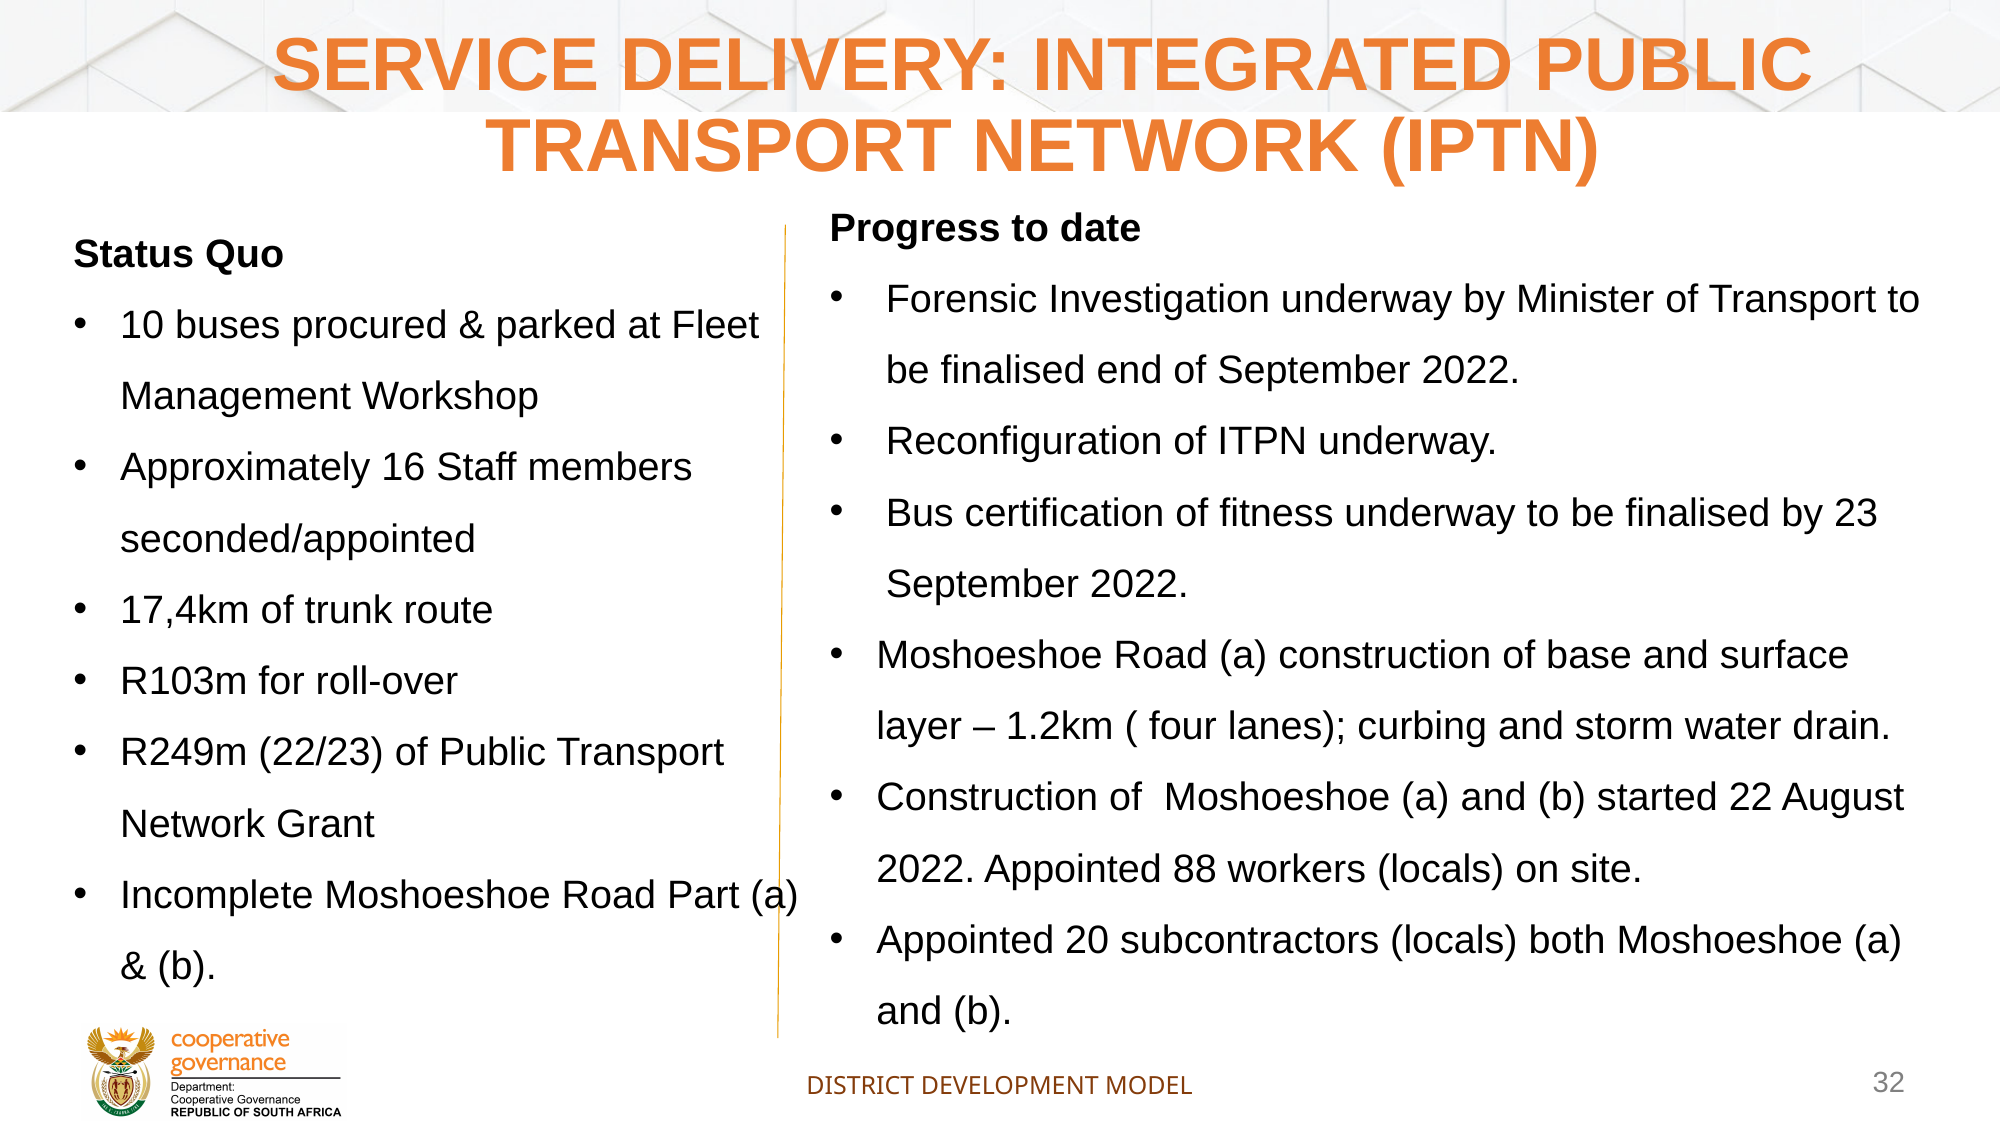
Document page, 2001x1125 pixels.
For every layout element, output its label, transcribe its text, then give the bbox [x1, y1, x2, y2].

picture [0, 0, 2000, 112]
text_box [777, 224, 786, 1039]
text_box Progress to date Forensic Investigation underway by Minister of Transport to be finalised end of September 2022. Reconfiguration of ITPN underway. Bus certification of fitness underway to be finalised by 23 September 2022. Moshoeshoe Road (a) construction of base and surface layer – 1.2km ( four lanes); curbing and storm water drain. Construction of Moshoeshoe (a) and (b) started 22 August 2022. Appointed 88 workers (locals) on site. Appointed 20 subcontractors (locals) both Moshoeshoe (a) and (b). [814, 170, 1962, 1111]
picture [81, 1066, 347, 1121]
text_box Status Quo 10 buses procured & parked at Fleet Management Workshop Approximately 16 Staff members seconded/appointed 17,4km of trunk route R103m for roll-over R249m (22/23) of Public Transport Network Grant Incomplete Moshoeshoe Road Part (a) & (b). [58, 196, 815, 1066]
text_box [38, 112, 1962, 1057]
title Service delivery: integrated public transport network (iptn) [81, 18, 2000, 188]
